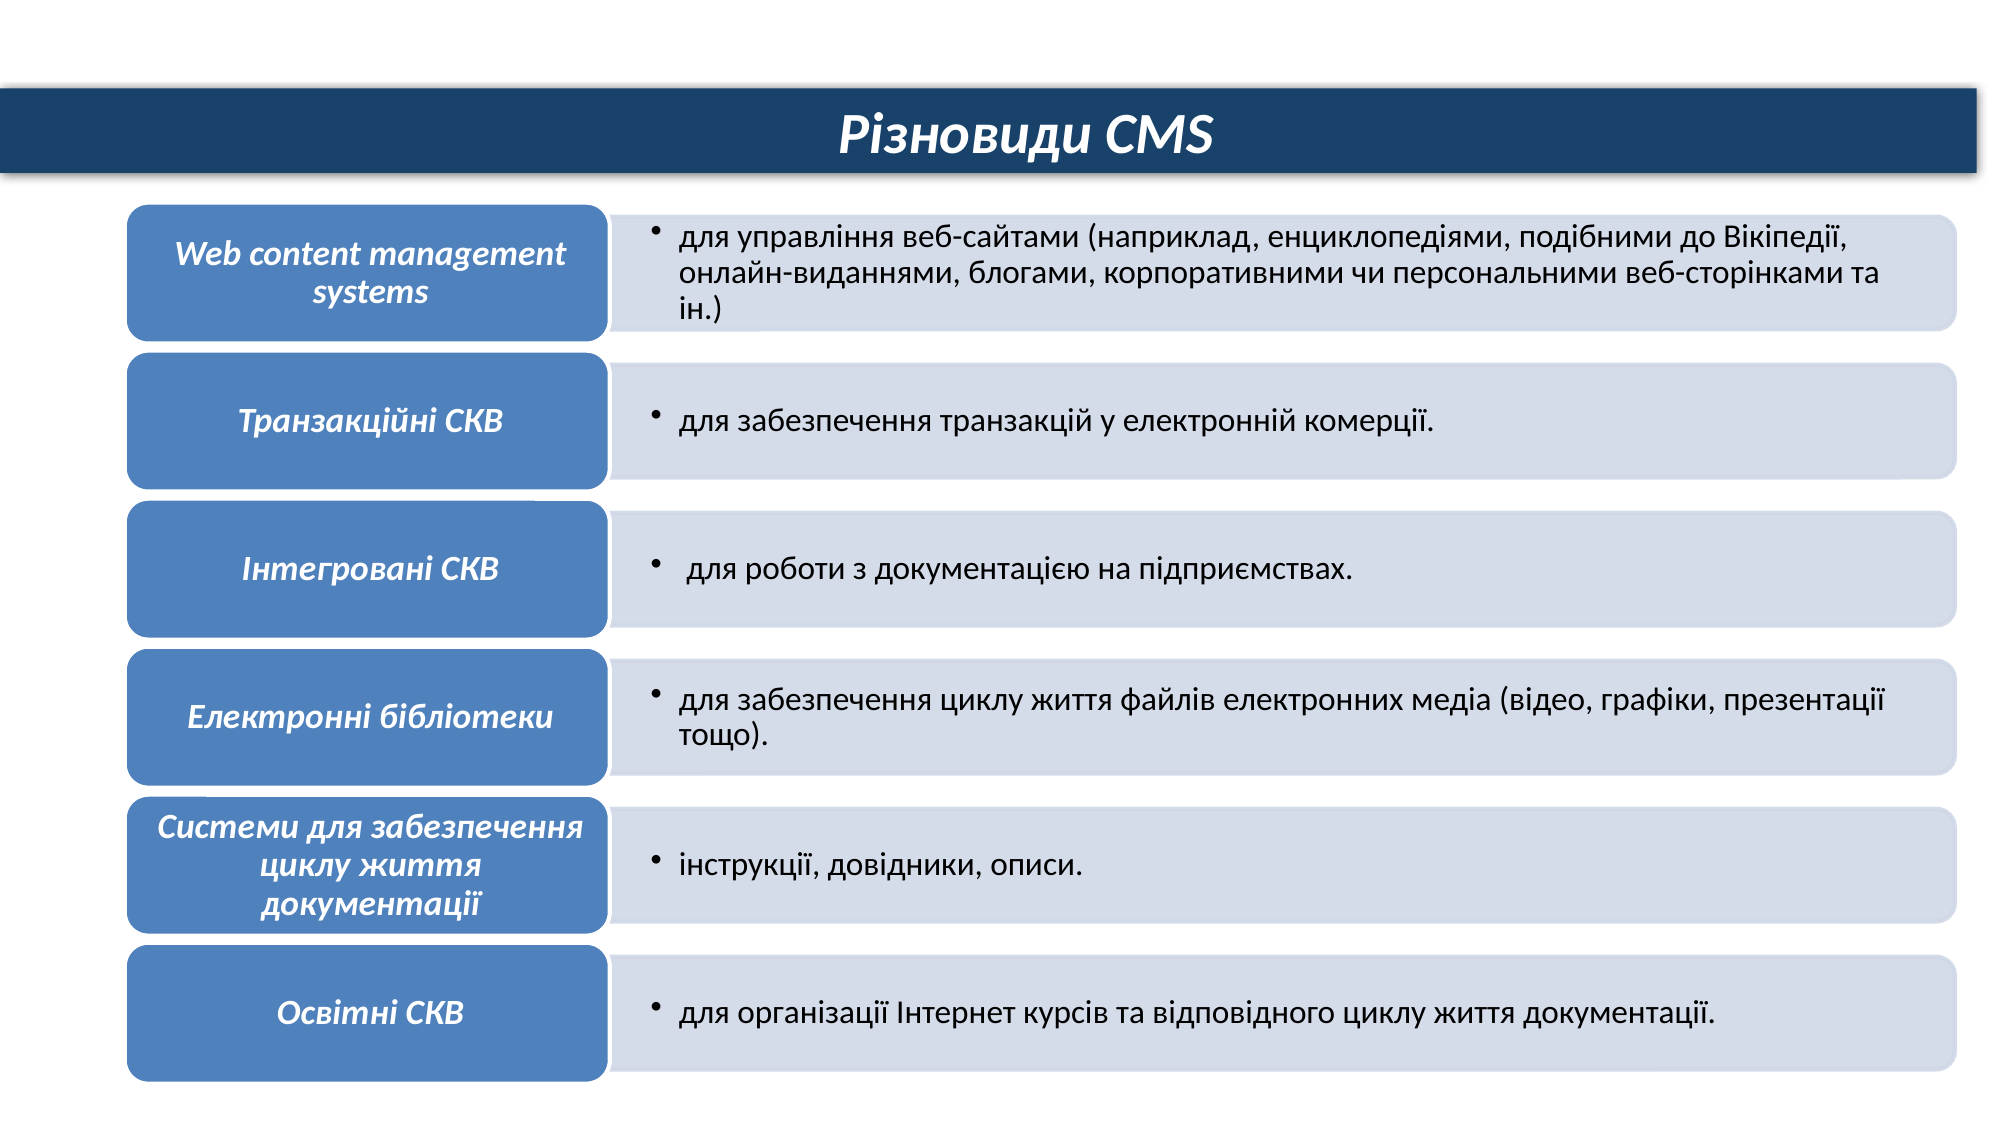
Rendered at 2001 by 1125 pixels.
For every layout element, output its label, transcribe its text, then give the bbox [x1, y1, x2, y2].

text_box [79, 202, 2000, 1085]
text_box Різновиди CMS [0, 88, 1977, 173]
